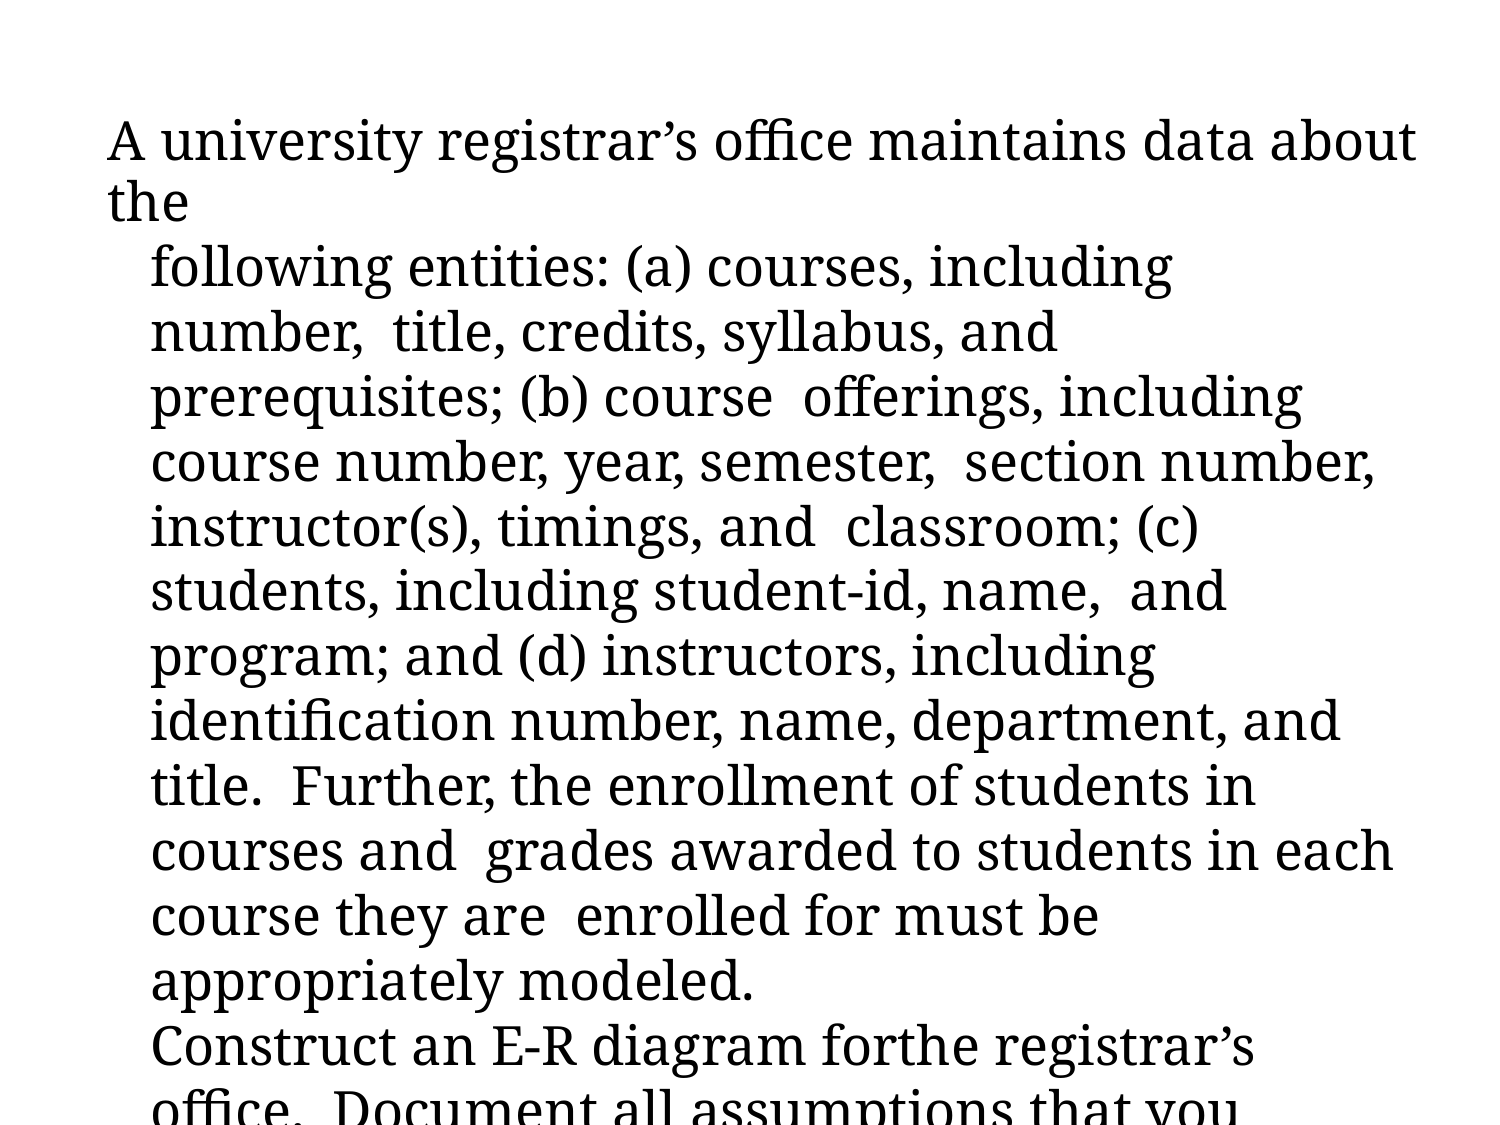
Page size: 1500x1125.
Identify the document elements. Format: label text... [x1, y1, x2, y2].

text_box 127 A university registrar’s office maintains data about the following entities: (a) courses, including number, title, credits, syllabus, and prerequisites; (b) course offerings, including course number, year, semester, section number, instructor(s), timings, and classroom; (c) students, including student-id, name, and program; and (d) instructors, including identification number, name, department, and title. Further, the enrollment of students in courses and grades awarded to students in each course they are enrolled for must be appropriately modeled. Construct an E-R diagram forthe registrar’s office. Document all assumptions that you make about the mapping constraints. [105, 4, 1454, 1125]
